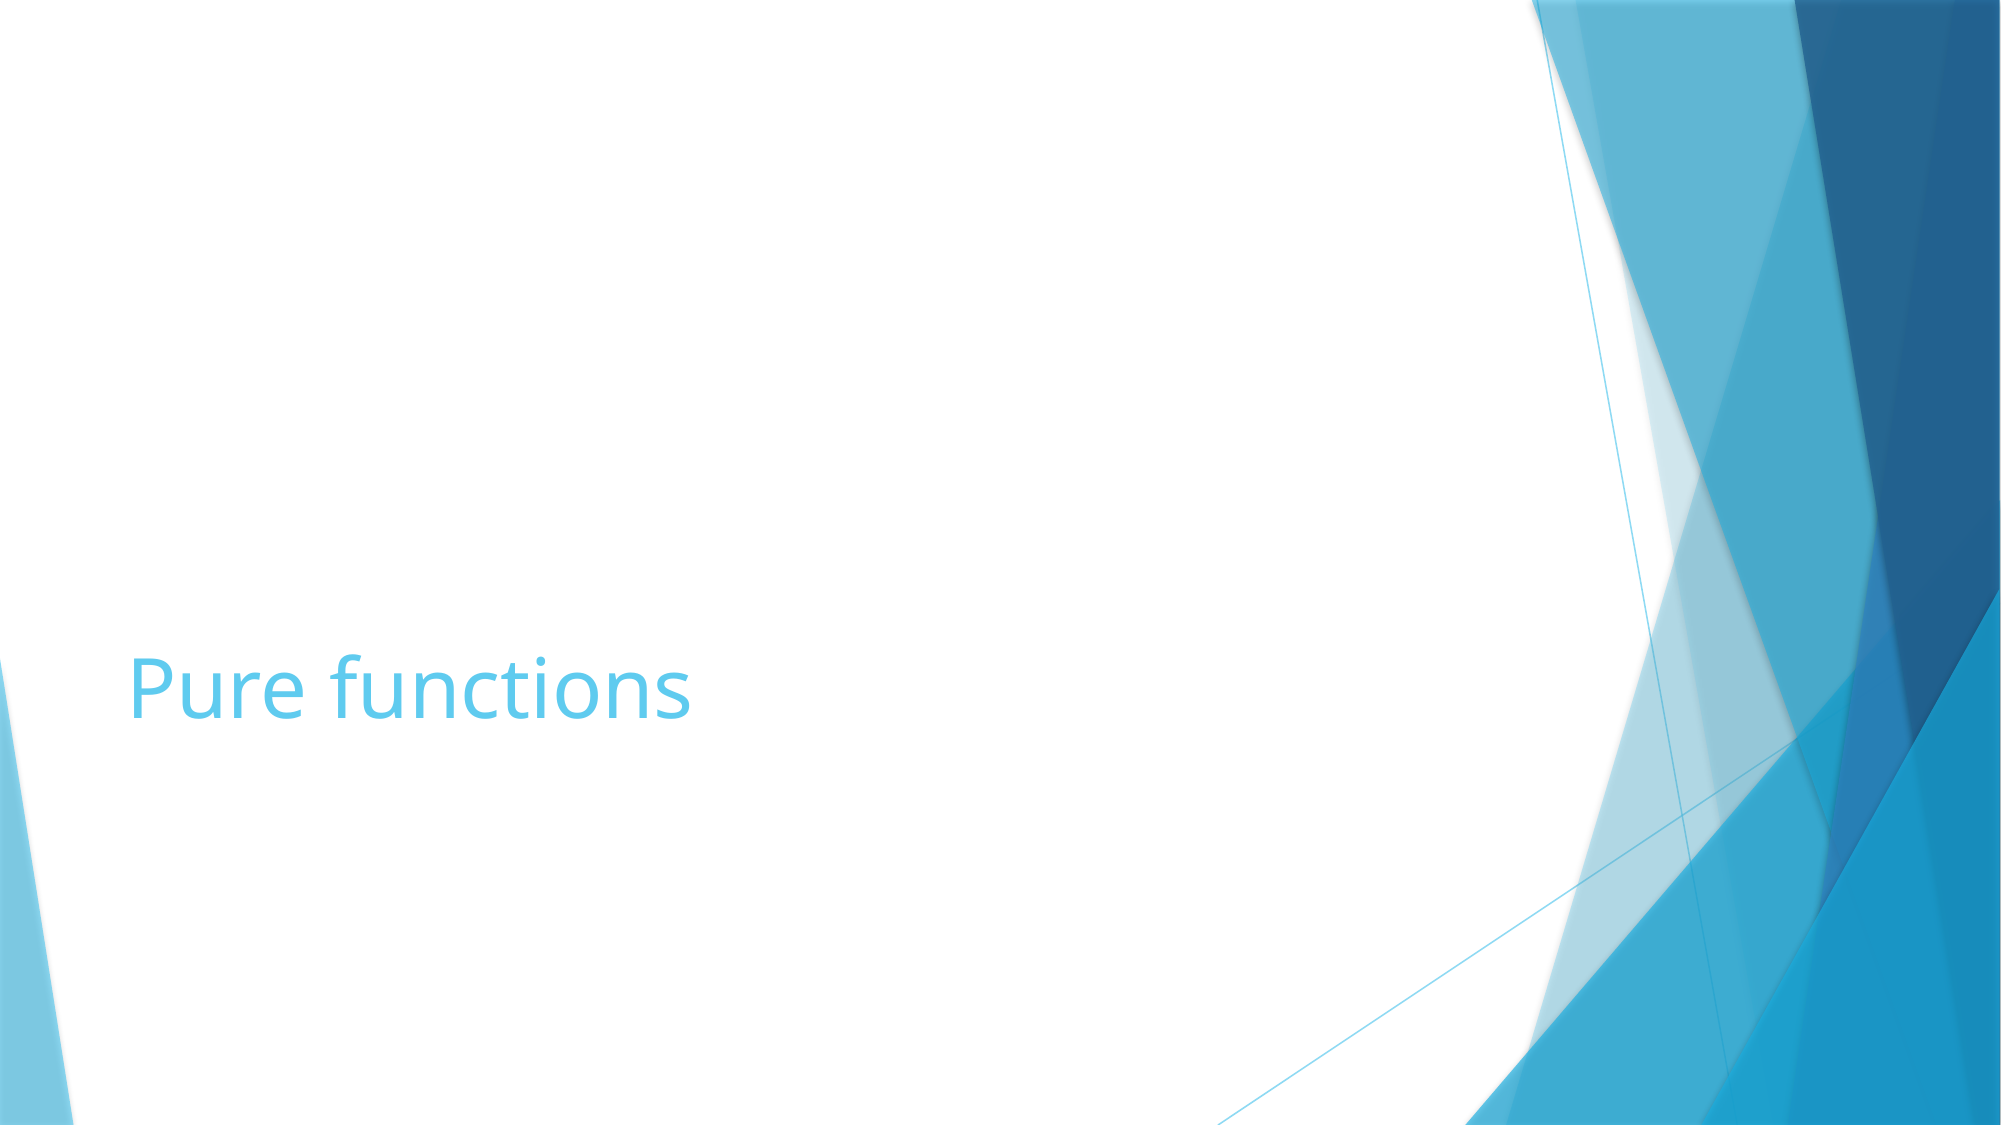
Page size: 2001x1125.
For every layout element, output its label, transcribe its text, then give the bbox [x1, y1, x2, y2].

title Pure functions [111, 443, 1522, 743]
